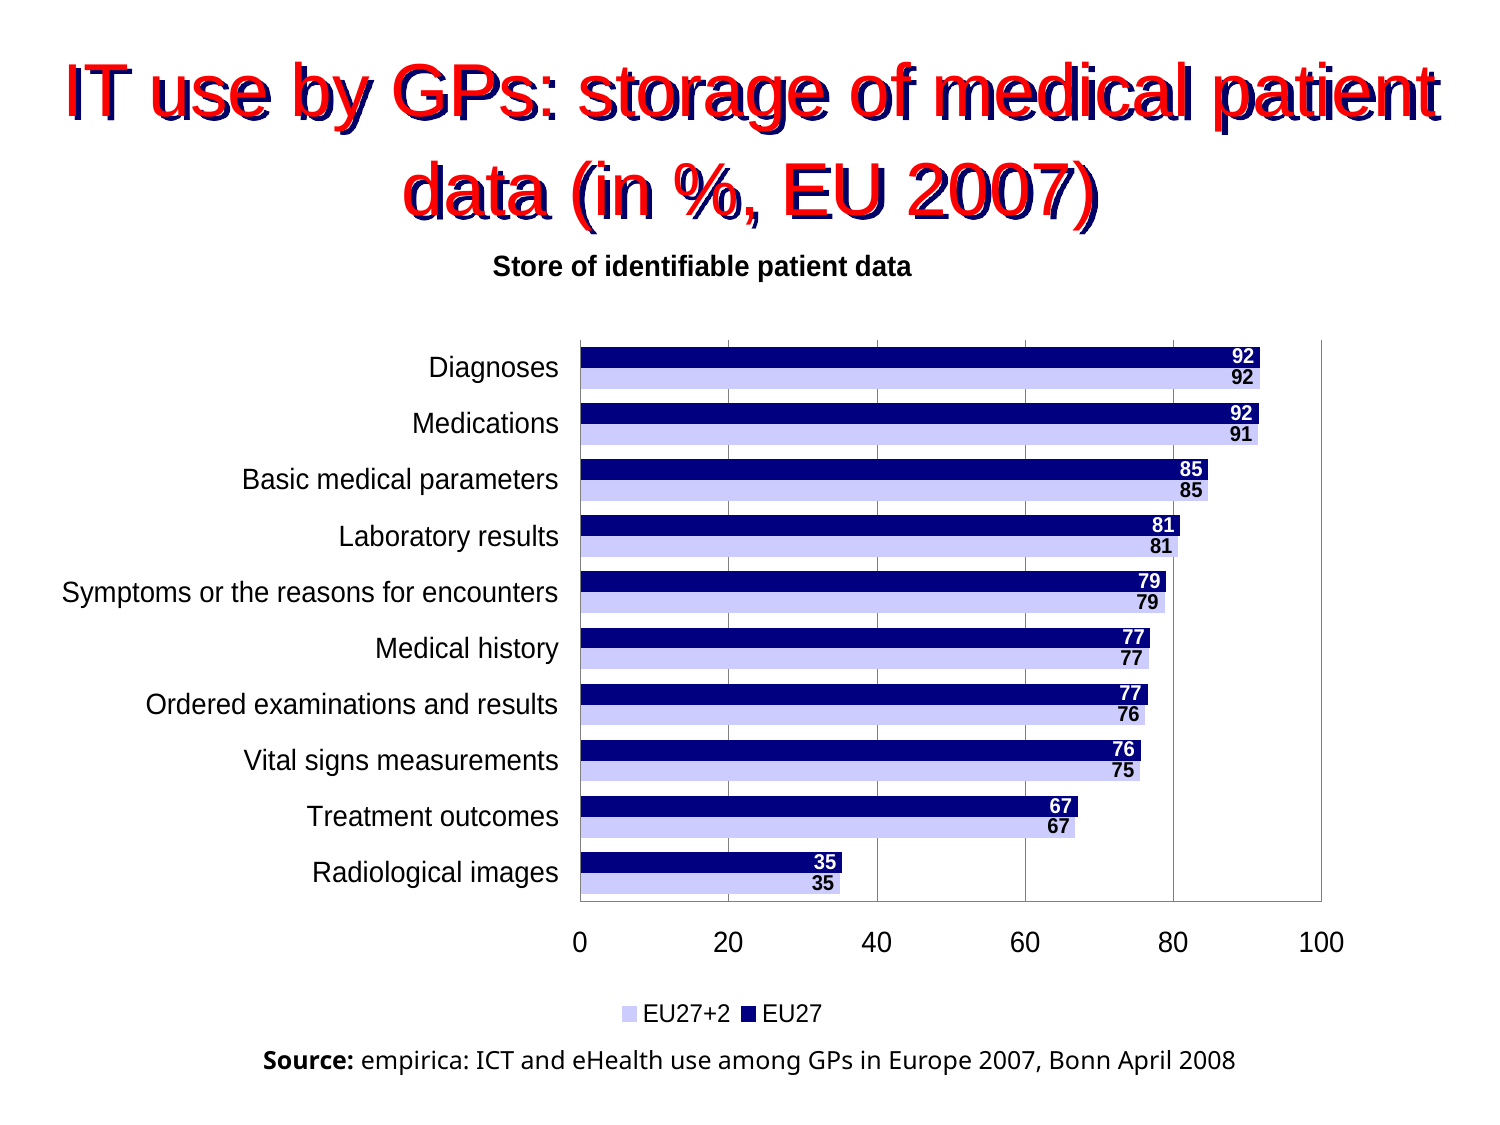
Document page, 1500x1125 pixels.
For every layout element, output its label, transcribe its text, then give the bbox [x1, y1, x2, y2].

title IT use by GPs: storage of medical patient data (in %, EU 2007) [0, 37, 1500, 226]
text_box Source: empirica: ICT and eHealth use among GPs in Europe 2007, Bonn April 2008 [248, 1056, 1252, 1082]
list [40, 219, 1365, 1048]
